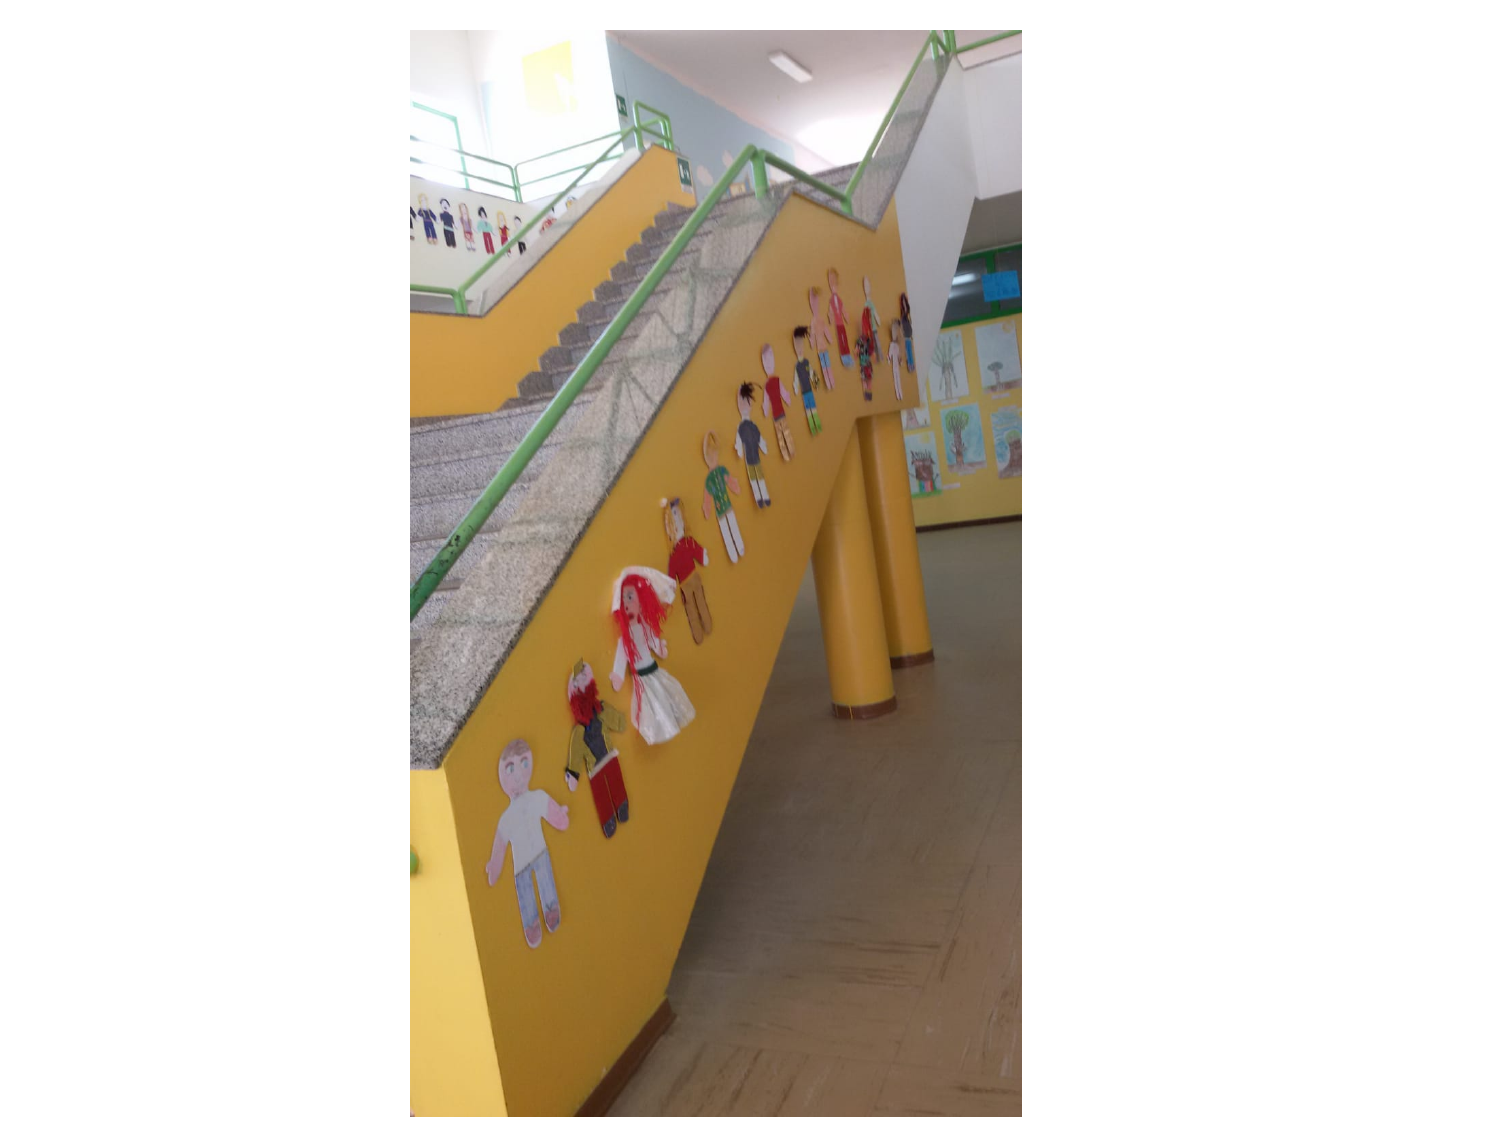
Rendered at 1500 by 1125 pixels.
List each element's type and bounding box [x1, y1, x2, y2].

list [410, 30, 1022, 1117]
